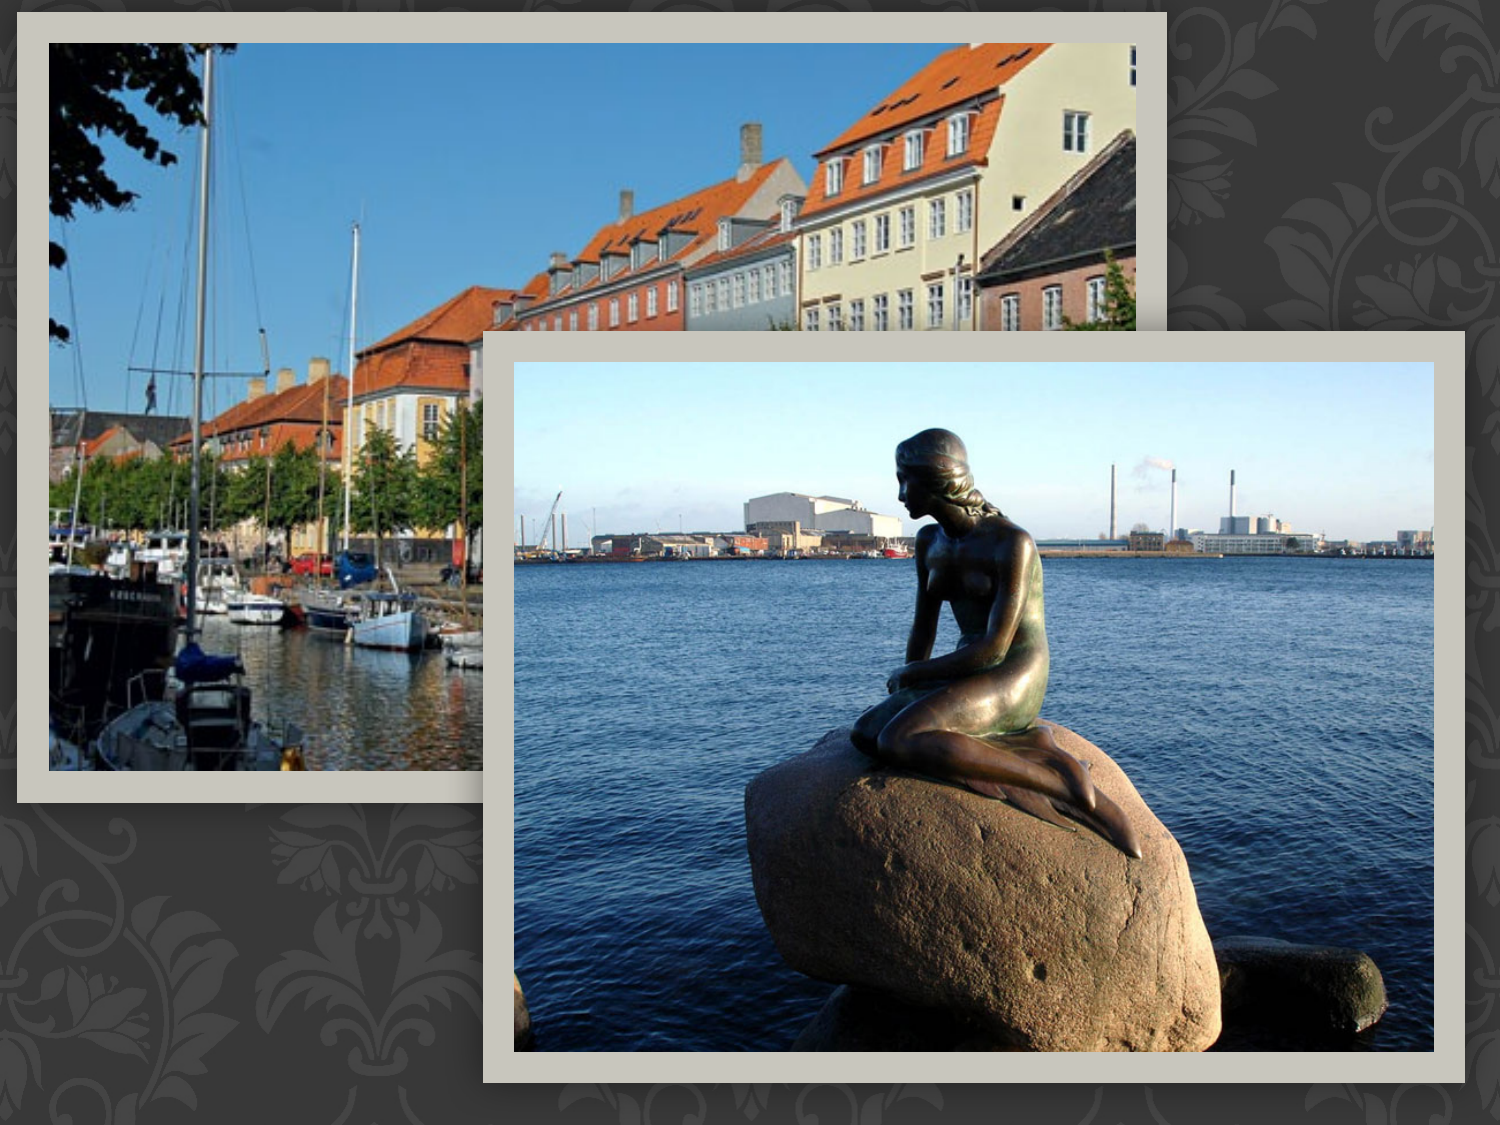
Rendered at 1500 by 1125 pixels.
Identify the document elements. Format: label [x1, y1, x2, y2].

picture [48, 42, 1435, 1053]
